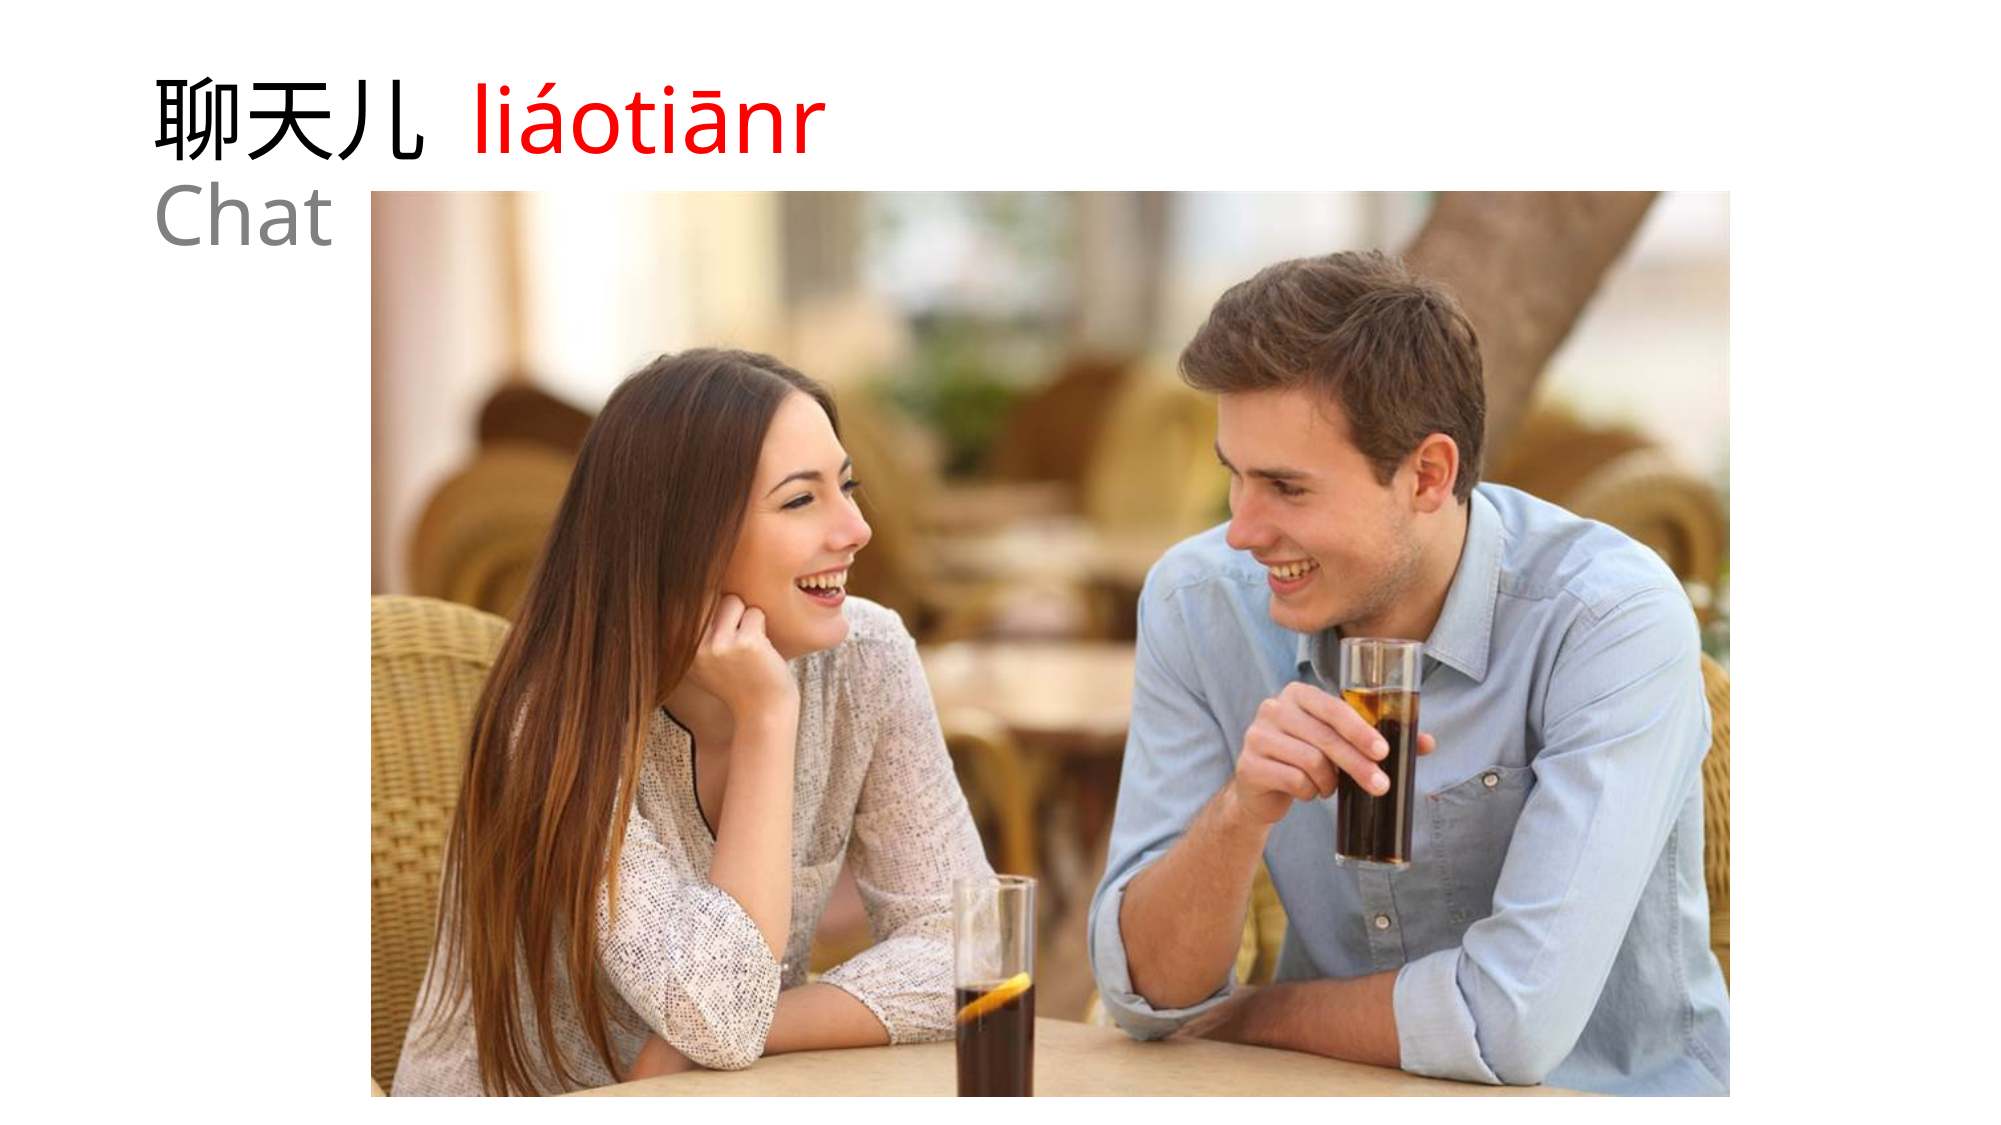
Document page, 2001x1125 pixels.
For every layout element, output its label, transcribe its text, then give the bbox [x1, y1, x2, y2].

title 聊天儿 liáotiānr Chat [137, 59, 1863, 278]
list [371, 191, 1730, 1097]
